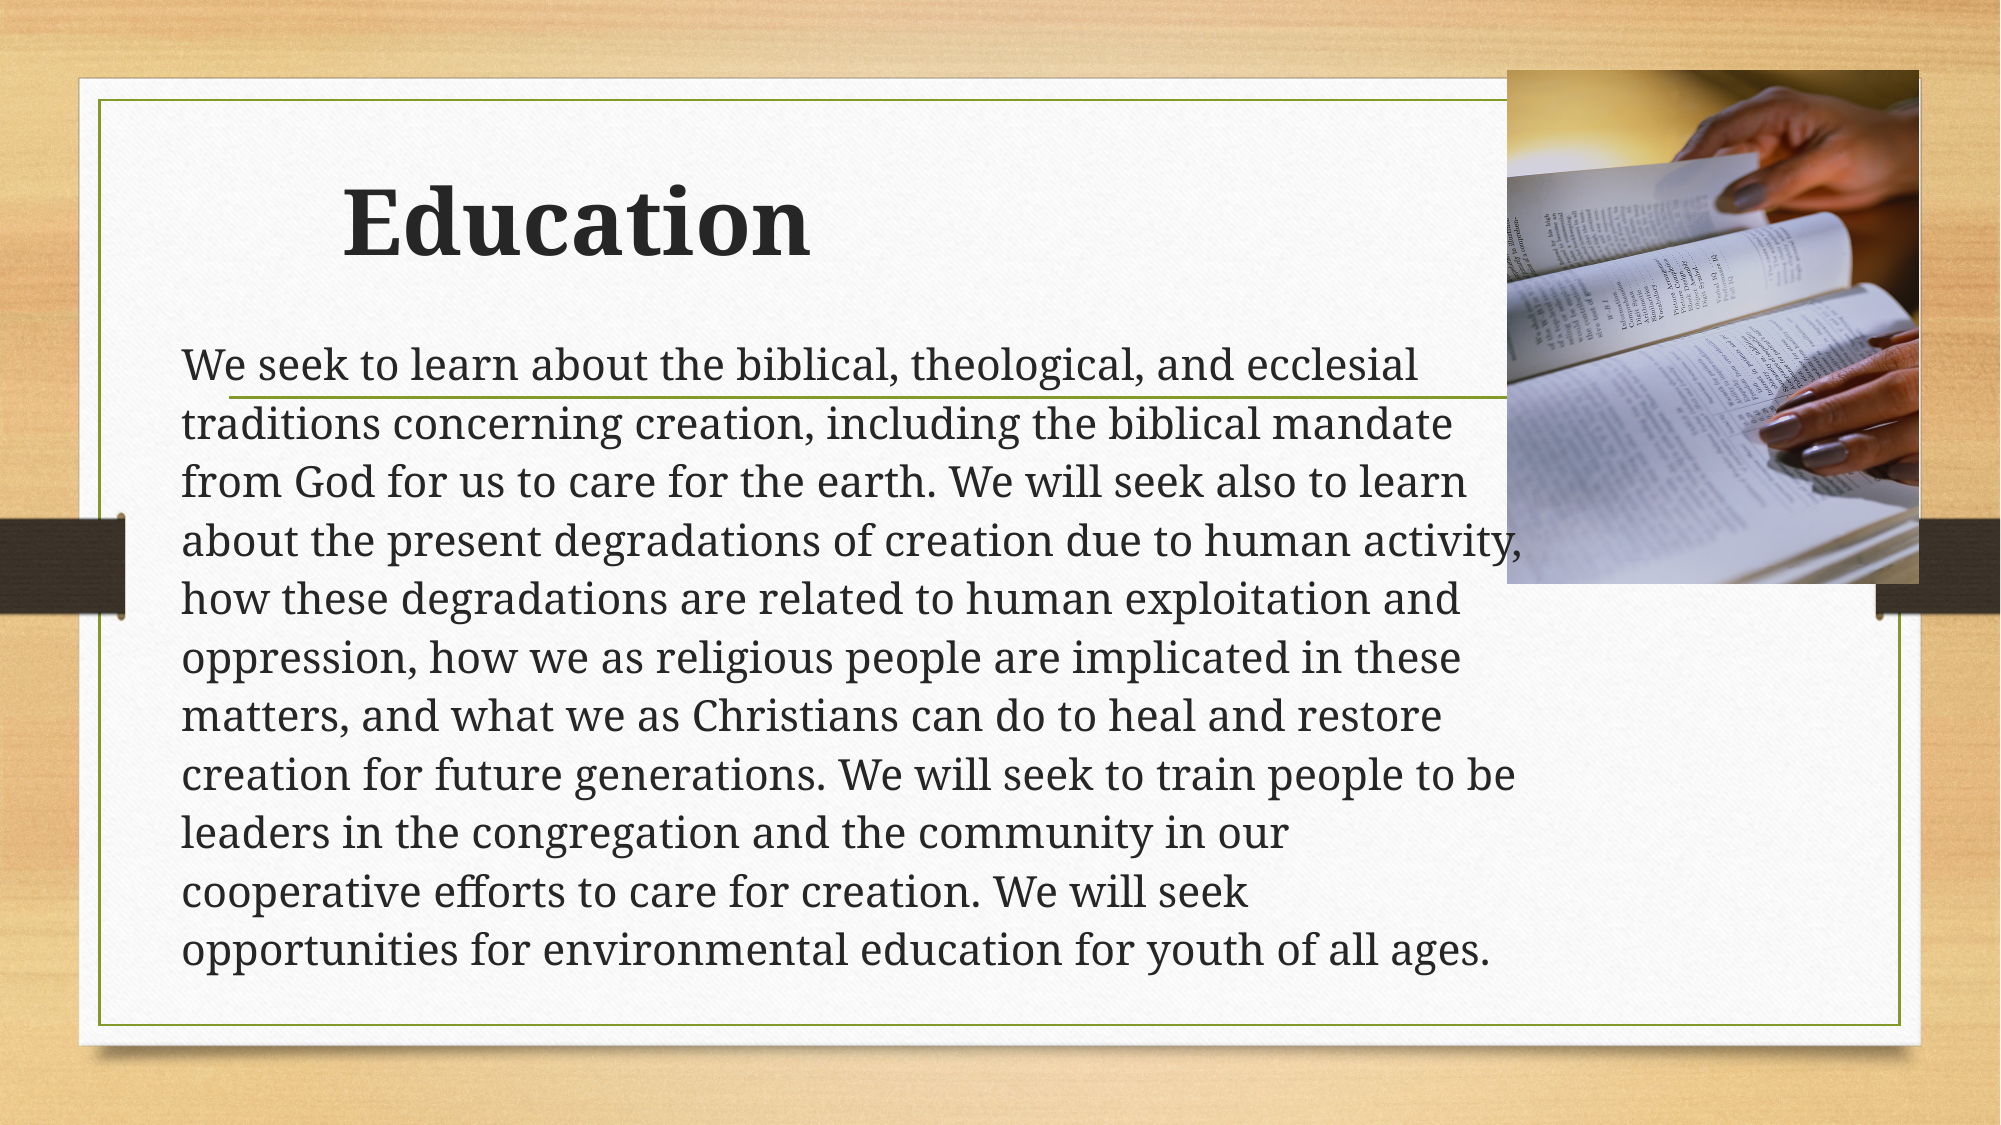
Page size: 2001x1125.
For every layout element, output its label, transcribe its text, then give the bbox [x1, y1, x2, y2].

picture [0, 0, 2001, 1125]
title Education [0, 113, 1366, 328]
list We seek to learn about the biblical, theological, and ecclesial traditions concerning creation, including the biblical mandate from God for us to care for the earth. We will seek also to learn about the present degradations of creation due to human activity, how these degradations are related to human exploitation and oppression, how we as religious people are implicated in these matters, and what we as Christians can do to heal and restore creation for future generations. We will seek to train people to be leaders in the congregation and the community in our cooperative efforts to care for creation. We will seek opportunities for environmental education for youth of all ages. [166, 327, 1542, 1000]
